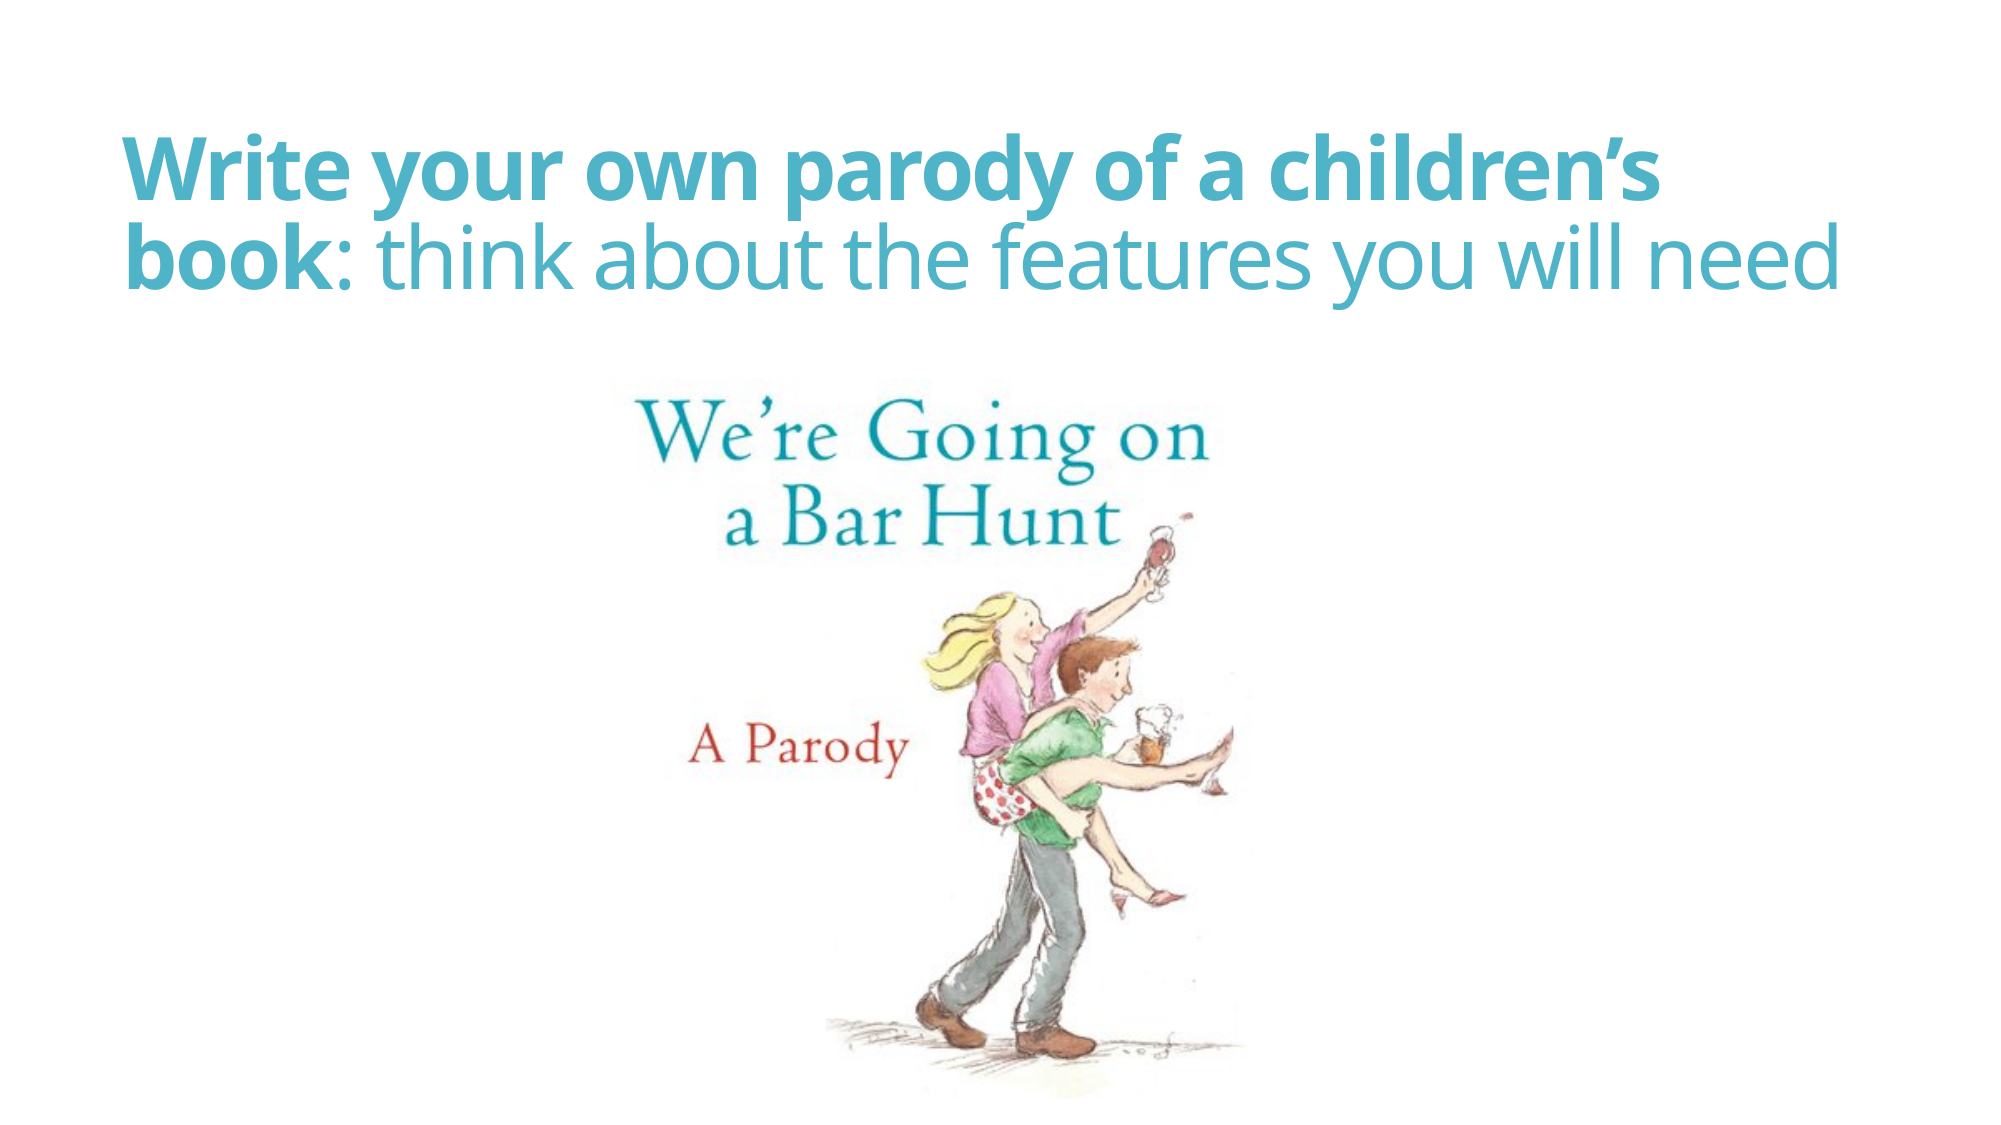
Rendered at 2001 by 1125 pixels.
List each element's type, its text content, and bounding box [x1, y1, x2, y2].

title Write your own parody of a children’s book: think about the features you will need [107, 81, 1875, 354]
picture [558, 353, 1307, 1102]
